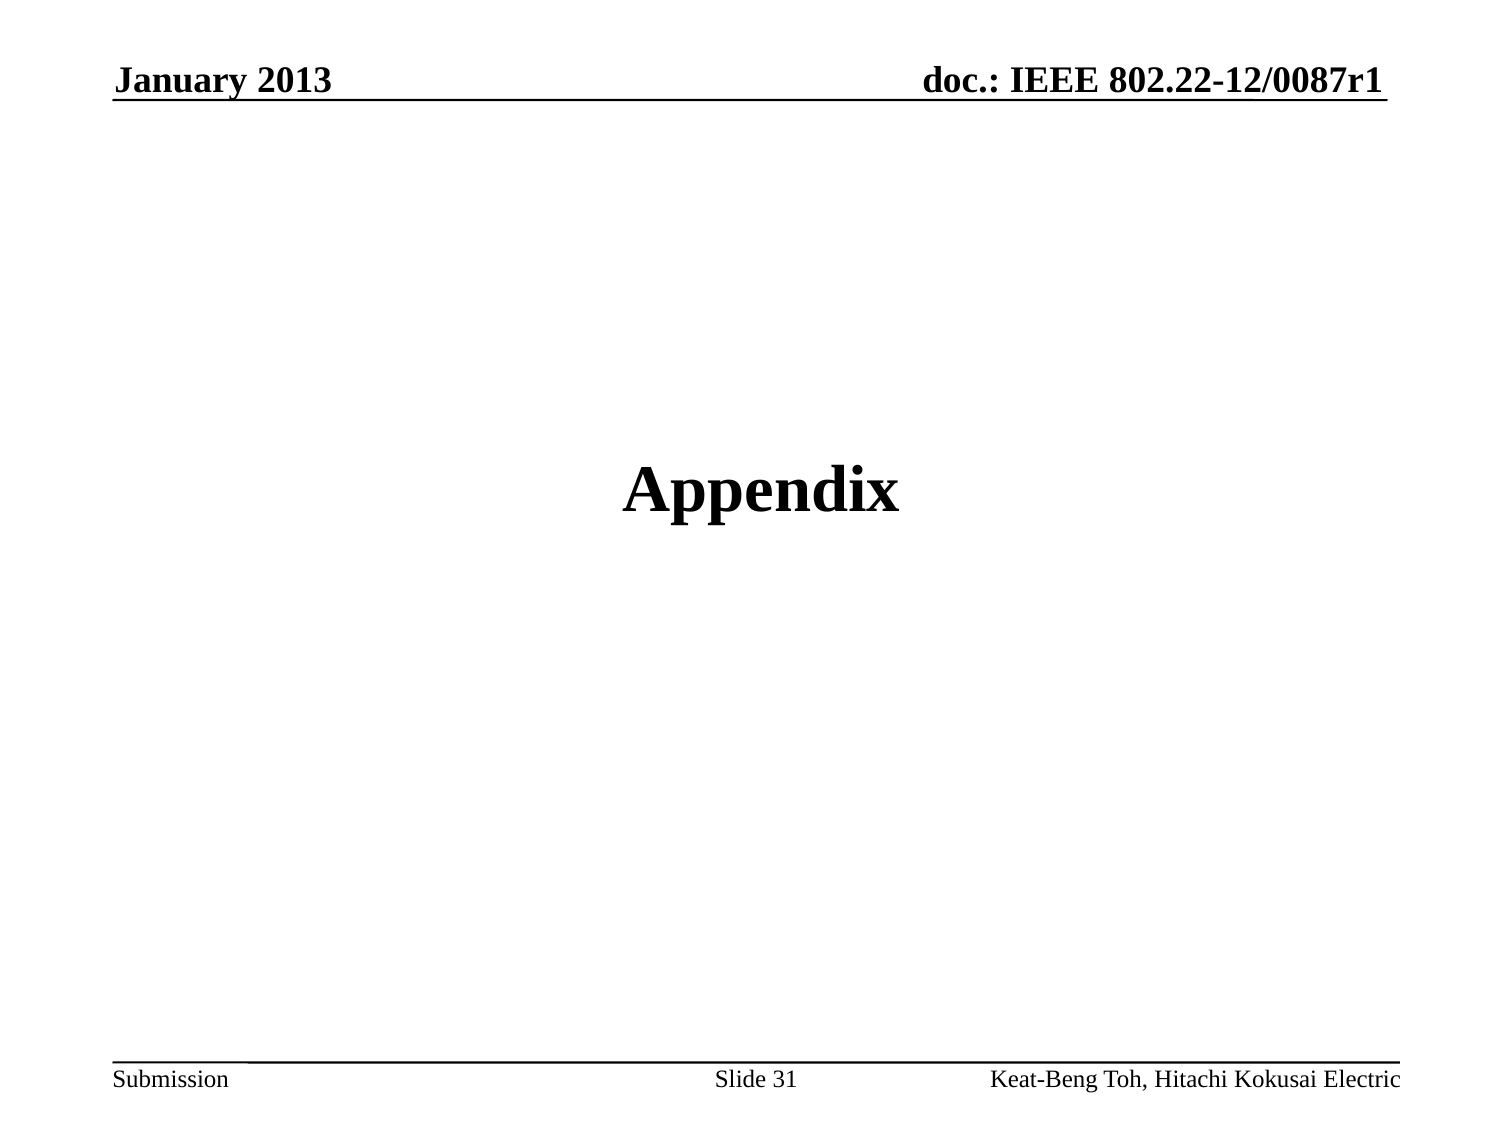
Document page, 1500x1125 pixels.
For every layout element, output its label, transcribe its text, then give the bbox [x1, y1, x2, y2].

slide_number Slide 31 [706, 1061, 806, 1093]
footer Keat-Beng Toh, Hitachi Kokusai Electric [983, 1061, 1402, 1093]
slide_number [114, 54, 335, 101]
title Appendix [123, 396, 1400, 573]
